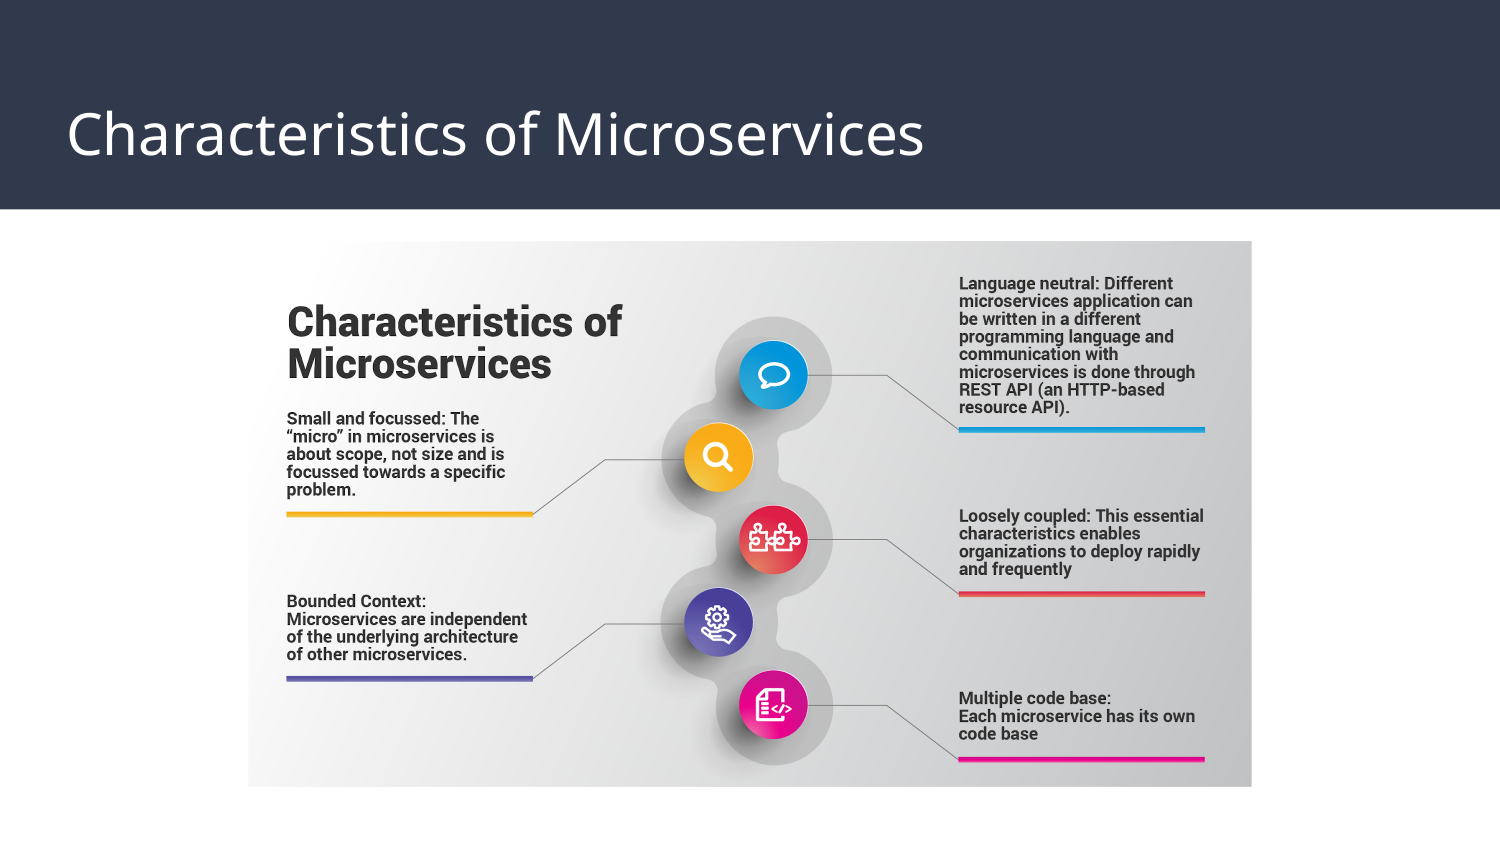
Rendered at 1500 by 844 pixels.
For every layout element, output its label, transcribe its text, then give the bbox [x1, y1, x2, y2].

title Characteristics of Microservices [51, 82, 1449, 185]
picture [248, 240, 1252, 787]
